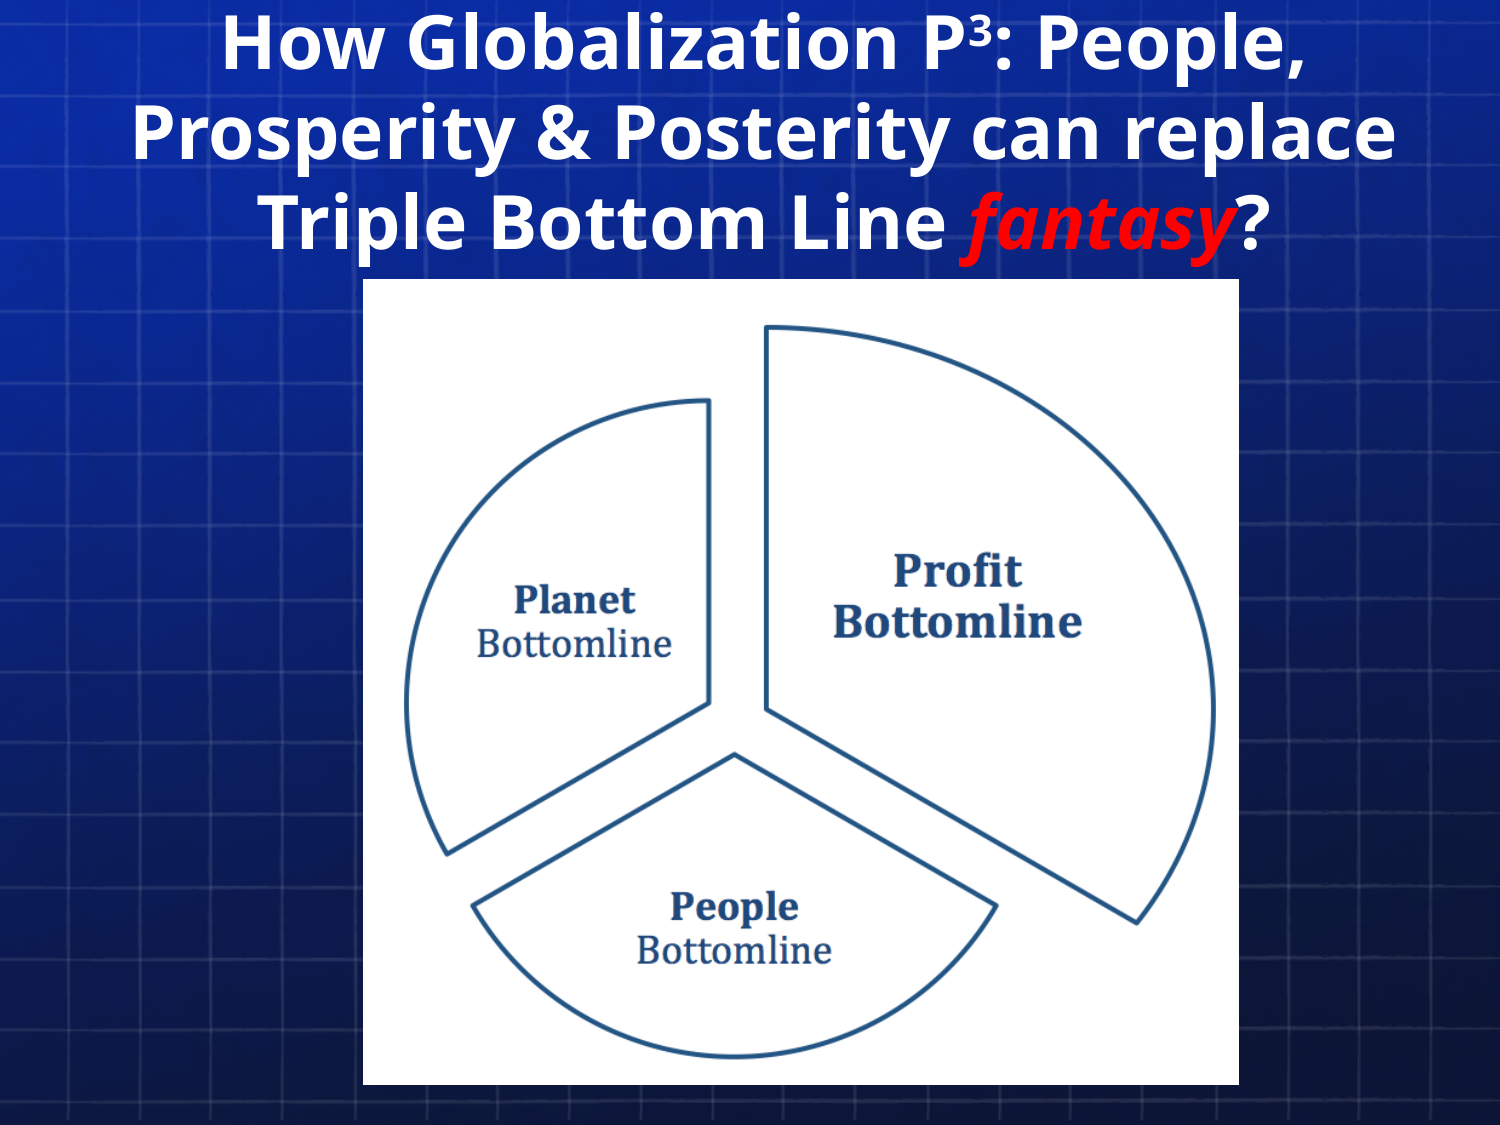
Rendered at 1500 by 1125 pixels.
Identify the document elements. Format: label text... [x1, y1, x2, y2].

picture [0, 0, 1500, 1125]
title How Globalization P3: People, Prosperity & Posterity can replace Triple Bottom Line fantasy? [27, 17, 1500, 241]
